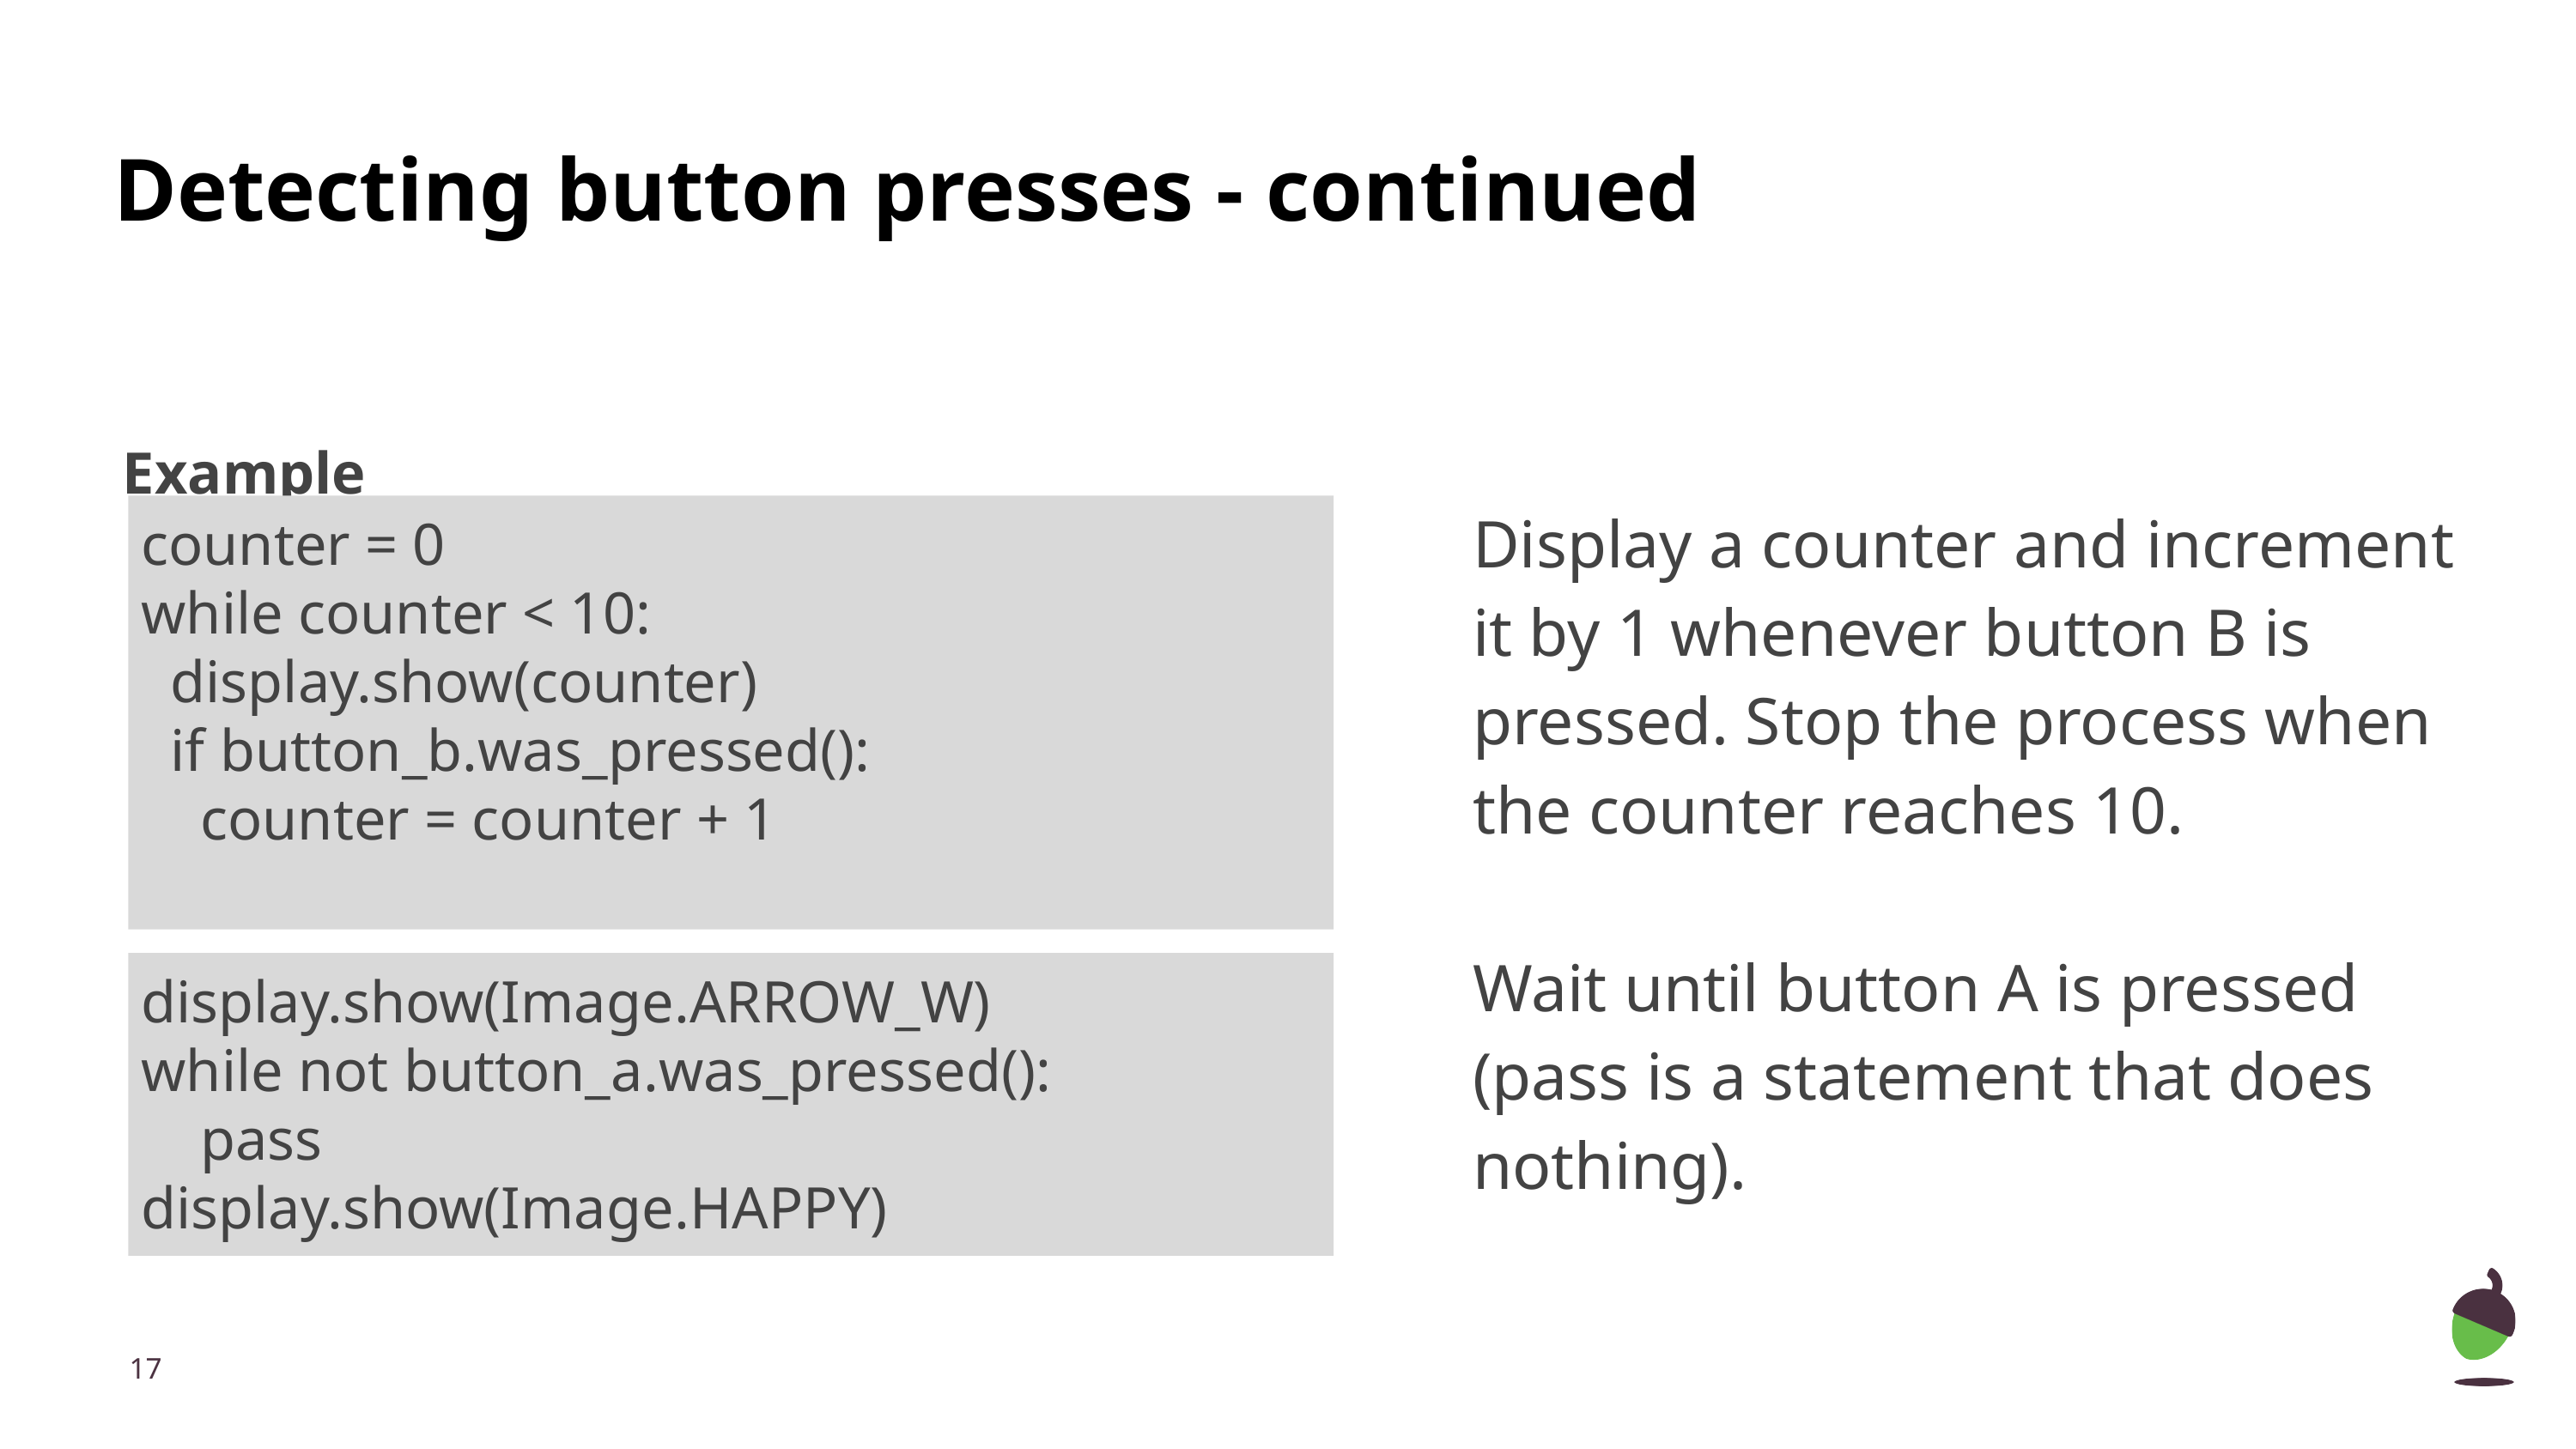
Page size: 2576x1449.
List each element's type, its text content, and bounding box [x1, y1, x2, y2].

text_box counter = 0 while counter < 10: display.show(counter) if button_b.was_pressed(): counter = counter + 1 [128, 495, 1334, 930]
text_box Example [96, 390, 1181, 1230]
text_box Detecting button presses - continued [87, 87, 2488, 287]
slide_number ‹#› [129, 1349, 332, 1401]
picture [2451, 1268, 2516, 1386]
text_box display.show(Image.ARROW_W) while not button_a.was_pressed(): pass display.show(Image.HAPPY) [128, 953, 1334, 1256]
text_box Display a counter and increment it by 1 whenever button B is pressed. Stop the process when the counter reaches 10. Wait until button A is pressed (pass is a statement that does nothing). [1447, 465, 2482, 1306]
